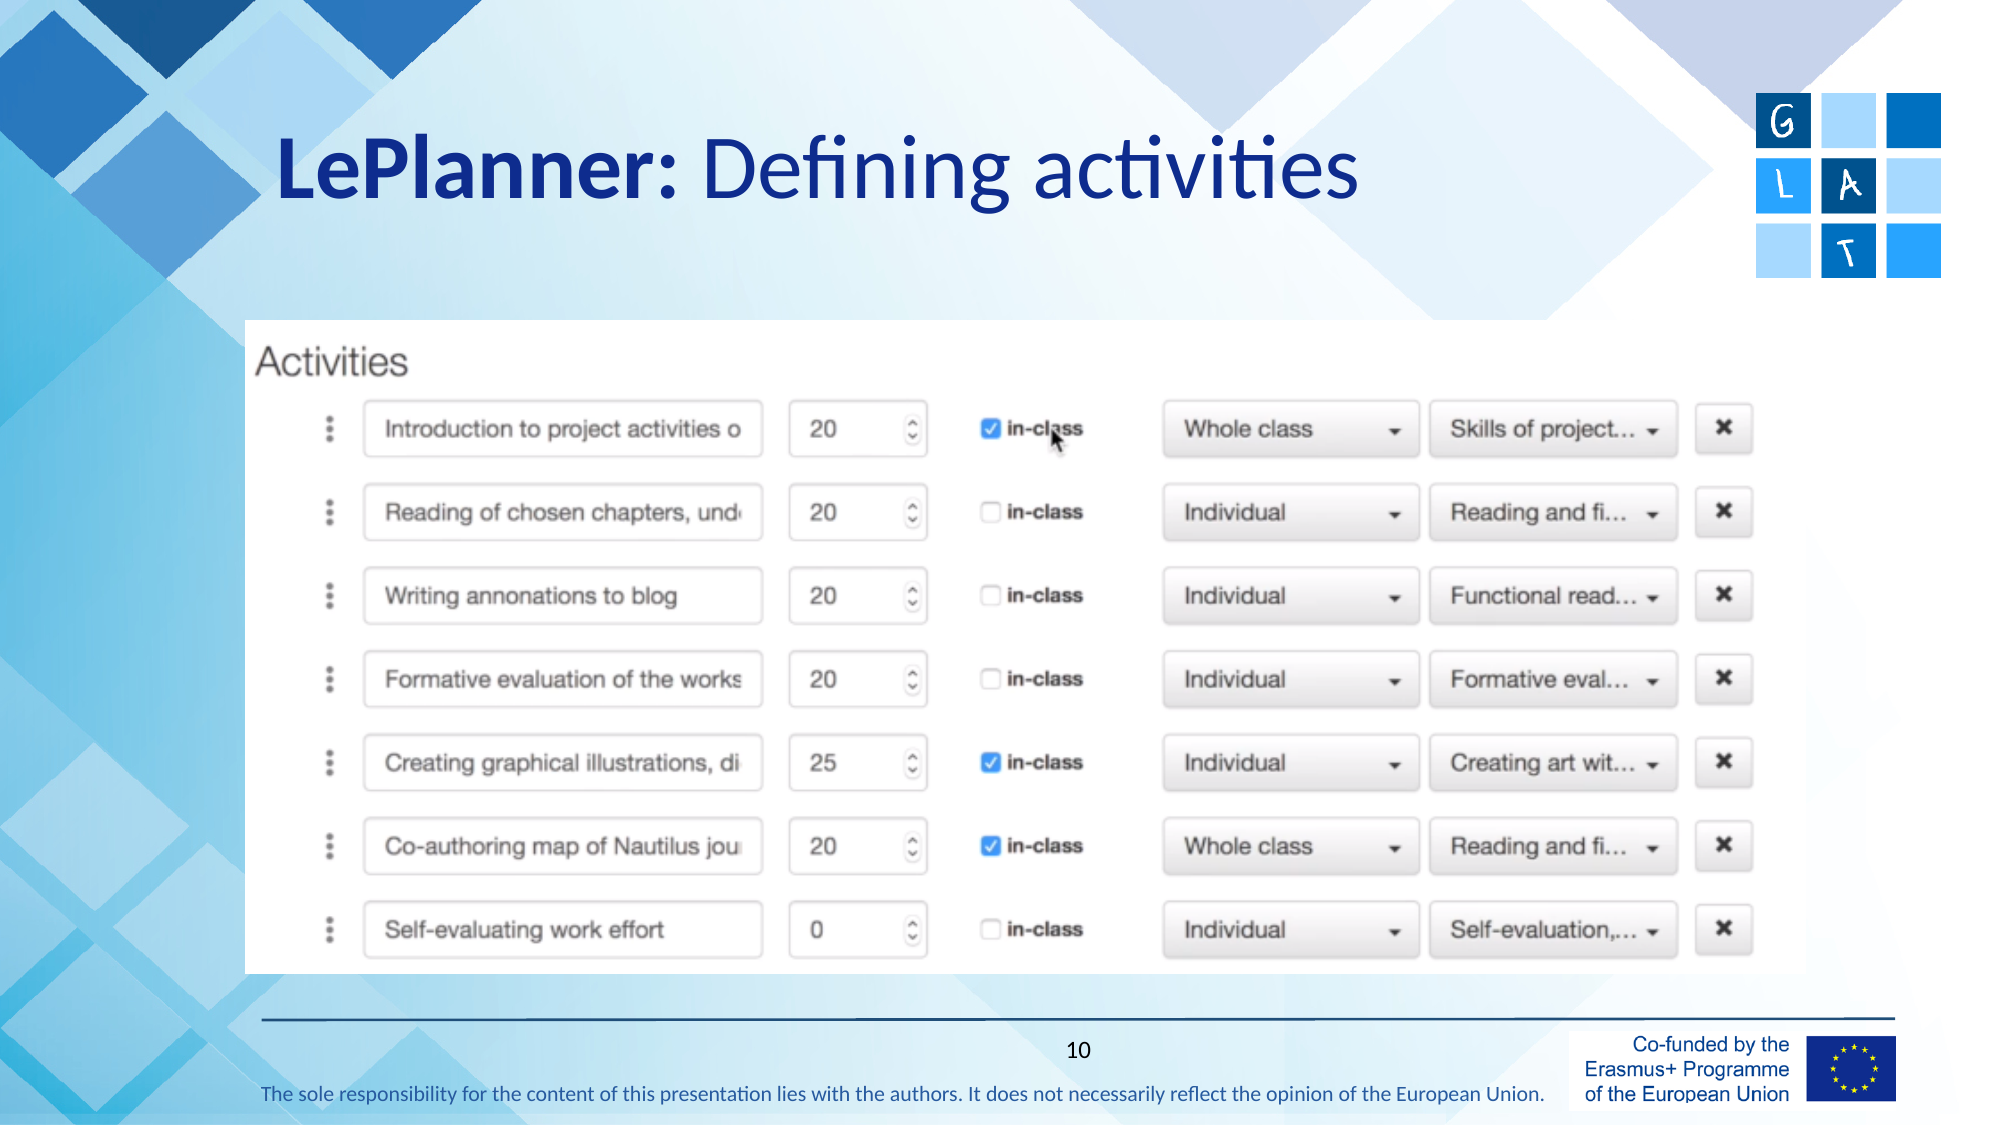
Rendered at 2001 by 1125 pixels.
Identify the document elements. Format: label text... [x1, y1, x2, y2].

slide_number 10 [1033, 1018, 1124, 1079]
picture [0, 0, 2001, 1125]
title LePlanner: Defining activities [261, 59, 1711, 278]
footer The sole responsibility for the content of this presentation lies with the authors. It does not necessarily reflect the opinion of the European Union. [245, 1073, 1591, 1113]
